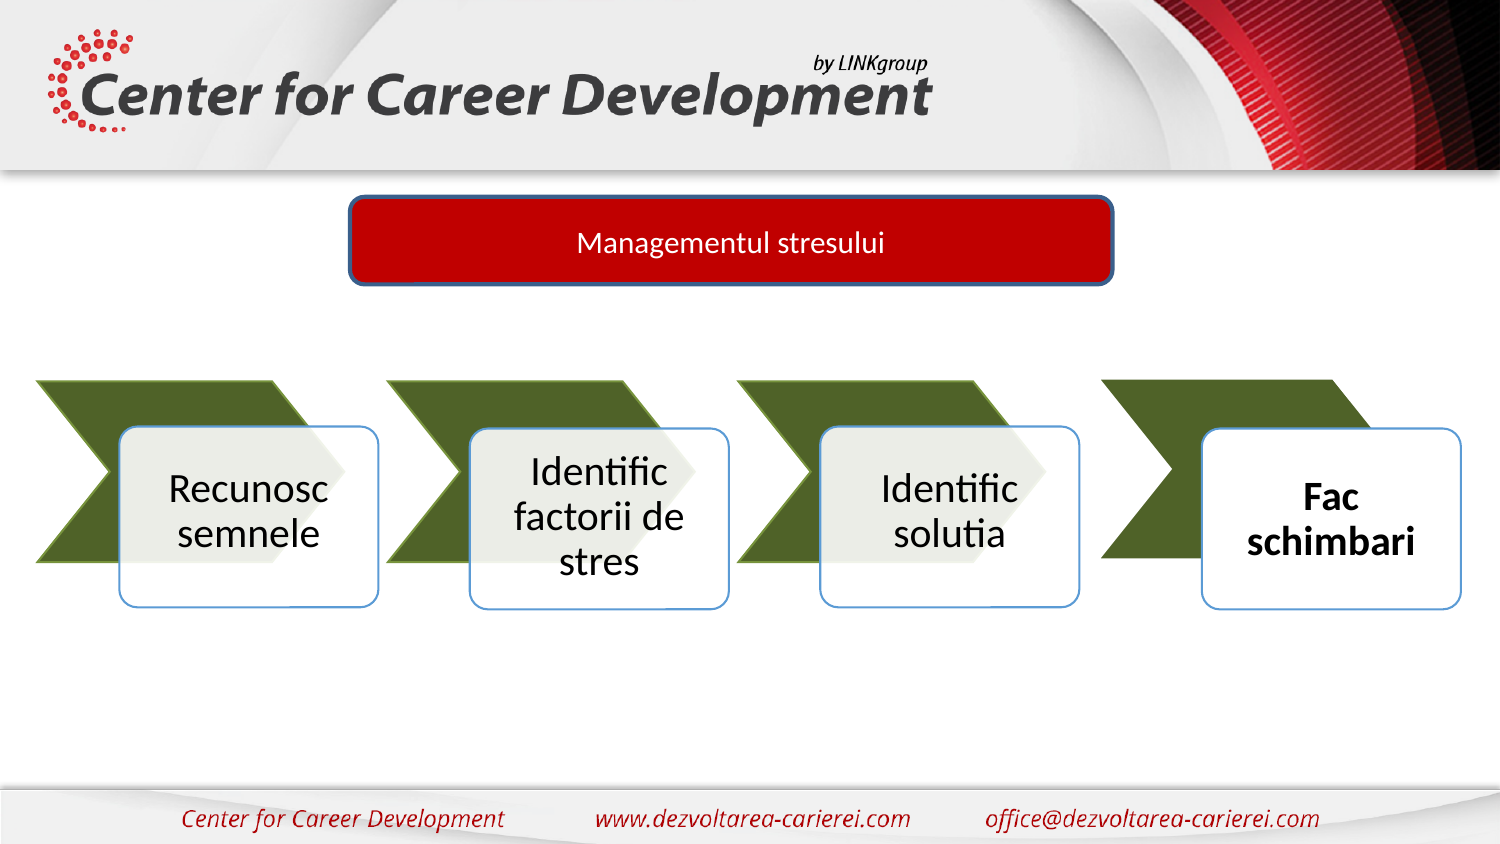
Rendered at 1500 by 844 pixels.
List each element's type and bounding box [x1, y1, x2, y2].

picture [0, 0, 1500, 844]
text_box [1201, 428, 1462, 610]
